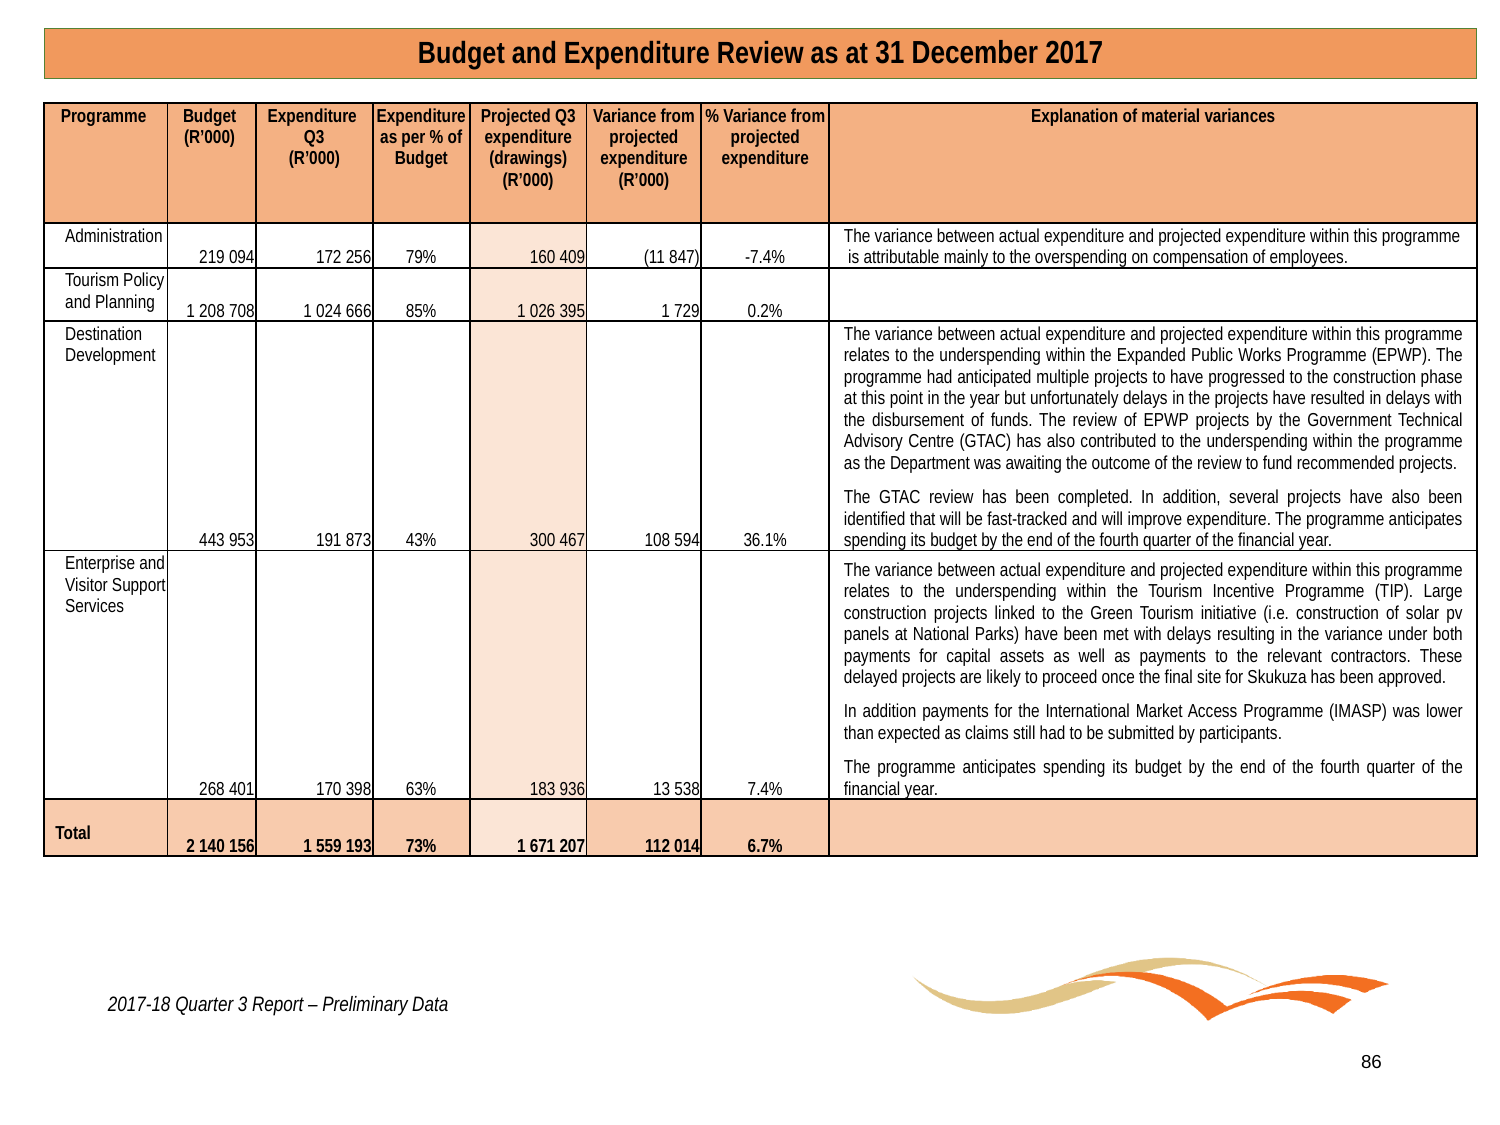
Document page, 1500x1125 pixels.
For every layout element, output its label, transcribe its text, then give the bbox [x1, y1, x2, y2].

table_header Explanation of material variances [830, 104, 1476, 222]
table_cell 170 398 [257, 551, 372, 798]
table_cell The variance between actual expenditure and projected expenditure within this programme is attributable mainly to the overspending on compensation of employees. [830, 224, 1476, 267]
table_cell 183 936 [471, 551, 586, 798]
table_cell -7.4% [702, 224, 828, 267]
table_cell [830, 800, 1476, 855]
title Budget and Expenditure Review as at 31 December 2017 [44, 28, 1477, 79]
slide_number 86 [1216, 1042, 1397, 1103]
table_cell 13 538 [587, 551, 700, 798]
table_cell 1 024 666 [257, 269, 372, 320]
table_cell The variance between actual expenditure and projected expenditure within this programme relates to the underspending within the Tourism Incentive Programme (TIP). Large construction projects linked to the Green Tourism initiative (i.e. construction of solar pv panels at National Parks) have been met with delays resulting in the variance under both payments for capital assets as well as payments to the relevant contractors. These delayed projects are likely to proceed once the final site for Skukuza has been approved. In addition payments for the International Market Access Programme (IMASP) was lower than expected as claims still had to be submitted by participants. The programme anticipates spending its budget by the end of the fourth quarter of the financial year. [830, 551, 1476, 798]
table_cell The variance between actual expenditure and projected expenditure within this programme relates to the underspending within the Expanded Public Works Programme (EPWP). The programme had anticipated multiple projects to have progressed to the construction phase at this point in the year but unfortunately delays in the projects have resulted in delays with the disbursement of funds. The review of EPWP projects by the Government Technical Advisory Centre (GTAC) has also contributed to the underspending within the programme as the Department was awaiting the outcome of the review to fund recommended projects. The GTAC review has been completed. In addition, several projects have also been identified that will be fast-tracked and will improve expenditure. The programme anticipates spending its budget by the end of the fourth quarter of the financial year. [830, 322, 1476, 550]
table_cell Destination Development [45, 322, 167, 550]
table_cell 36.1% [702, 322, 828, 550]
table_cell 2 140 156 [168, 800, 255, 855]
table_header Expenditure as per % of Budget [374, 104, 469, 222]
table_cell 7.4% [702, 551, 828, 798]
table_cell Enterprise and Visitor Support Services [45, 551, 167, 798]
table_cell 108 594 [587, 322, 700, 550]
table_cell 219 094 [168, 224, 255, 267]
table_header % Variance from projected expenditure [702, 104, 828, 222]
table_cell 79% [374, 224, 469, 267]
table_cell 0.2% [702, 269, 828, 320]
table_cell Total [45, 800, 167, 855]
table_cell Tourism Policy and Planning [45, 269, 167, 320]
table_header Budget (R’000) [168, 104, 255, 222]
table_cell 1 559 193 [257, 800, 372, 855]
table_cell 63% [374, 551, 469, 798]
table_cell 160 409 [471, 224, 586, 267]
table_header Expenditure Q3 (R’000) [257, 104, 372, 222]
table_cell 112 014 [587, 800, 700, 855]
picture [904, 949, 1397, 1034]
footer 2017-18 Quarter 3 Report – Preliminary Data [93, 982, 737, 1043]
table_cell 191 873 [257, 322, 372, 550]
table_cell 300 467 [471, 322, 586, 550]
table_header Variance from projected expenditure (R’000) [587, 104, 700, 222]
table_cell Administration [45, 224, 167, 267]
table_cell 268 401 [168, 551, 255, 798]
table_cell 43% [374, 322, 469, 550]
table_cell 1 729 [587, 269, 700, 320]
table_cell 172 256 [257, 224, 372, 267]
table_header Projected Q3 expenditure (drawings) (R’000) [471, 104, 586, 222]
table_cell 85% [374, 269, 469, 320]
table_cell 1 208 708 [168, 269, 255, 320]
table_cell 73% [374, 800, 469, 855]
table_cell 1 671 207 [471, 800, 586, 855]
table_cell 1 026 395 [471, 269, 586, 320]
table_cell 6.7% [702, 800, 828, 855]
table_cell 443 953 [168, 322, 255, 550]
table_header Programme [45, 104, 167, 222]
table_cell (11 847) [587, 224, 700, 267]
table_cell [830, 269, 1476, 320]
